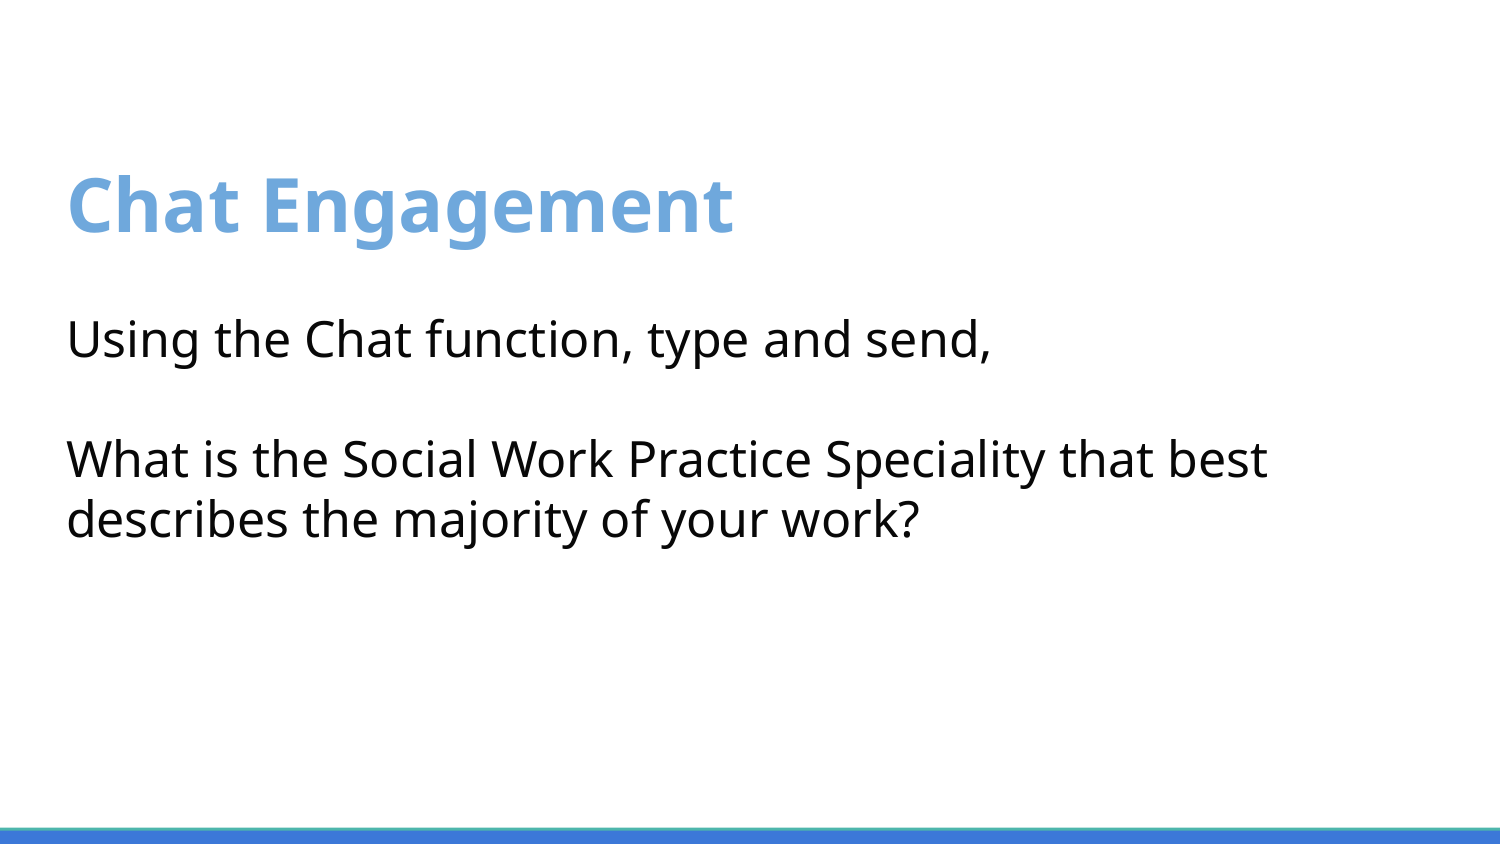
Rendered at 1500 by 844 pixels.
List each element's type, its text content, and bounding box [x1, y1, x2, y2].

title Chat Engagement Using the Chat function, type and send, What is the Social Work Practice Speciality that best describes the majority of your work? [51, 142, 1449, 575]
text_box [0, 828, 1500, 844]
